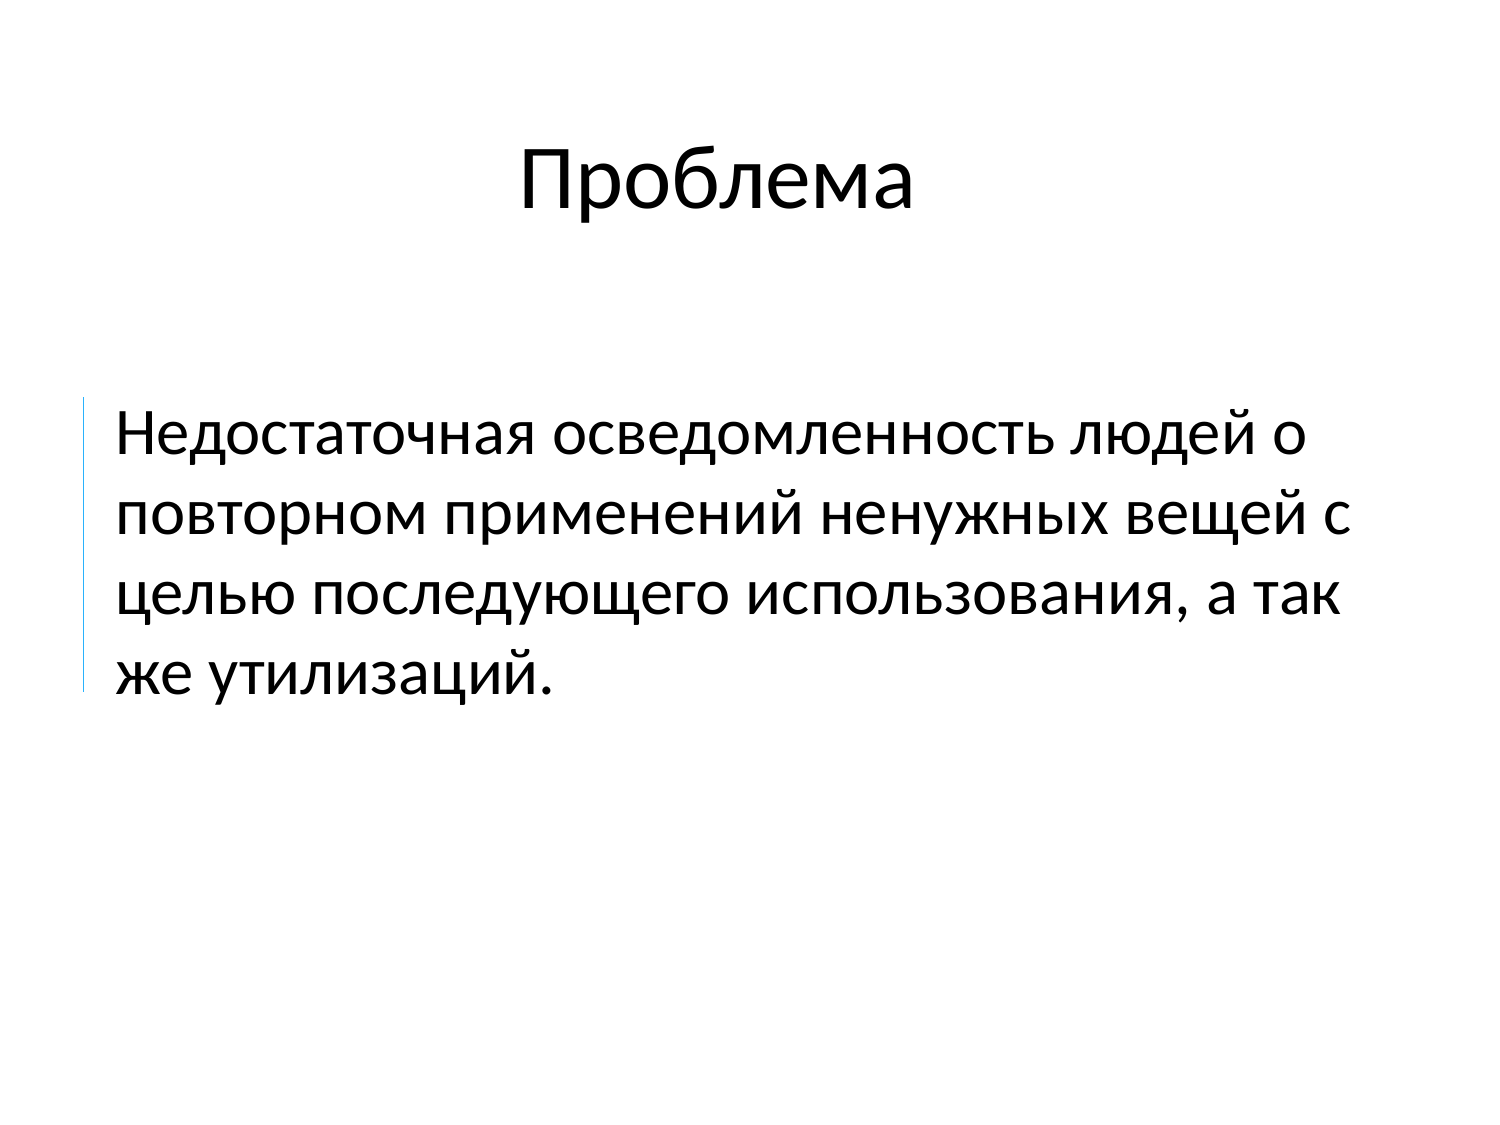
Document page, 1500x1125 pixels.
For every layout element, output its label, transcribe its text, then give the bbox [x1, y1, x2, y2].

list Недостаточная осведомленность людей о повторном применений ненужных вещей с целью последующего использования, а так же утилизаций. [100, 380, 1451, 1123]
title Проблема [53, 78, 1404, 266]
